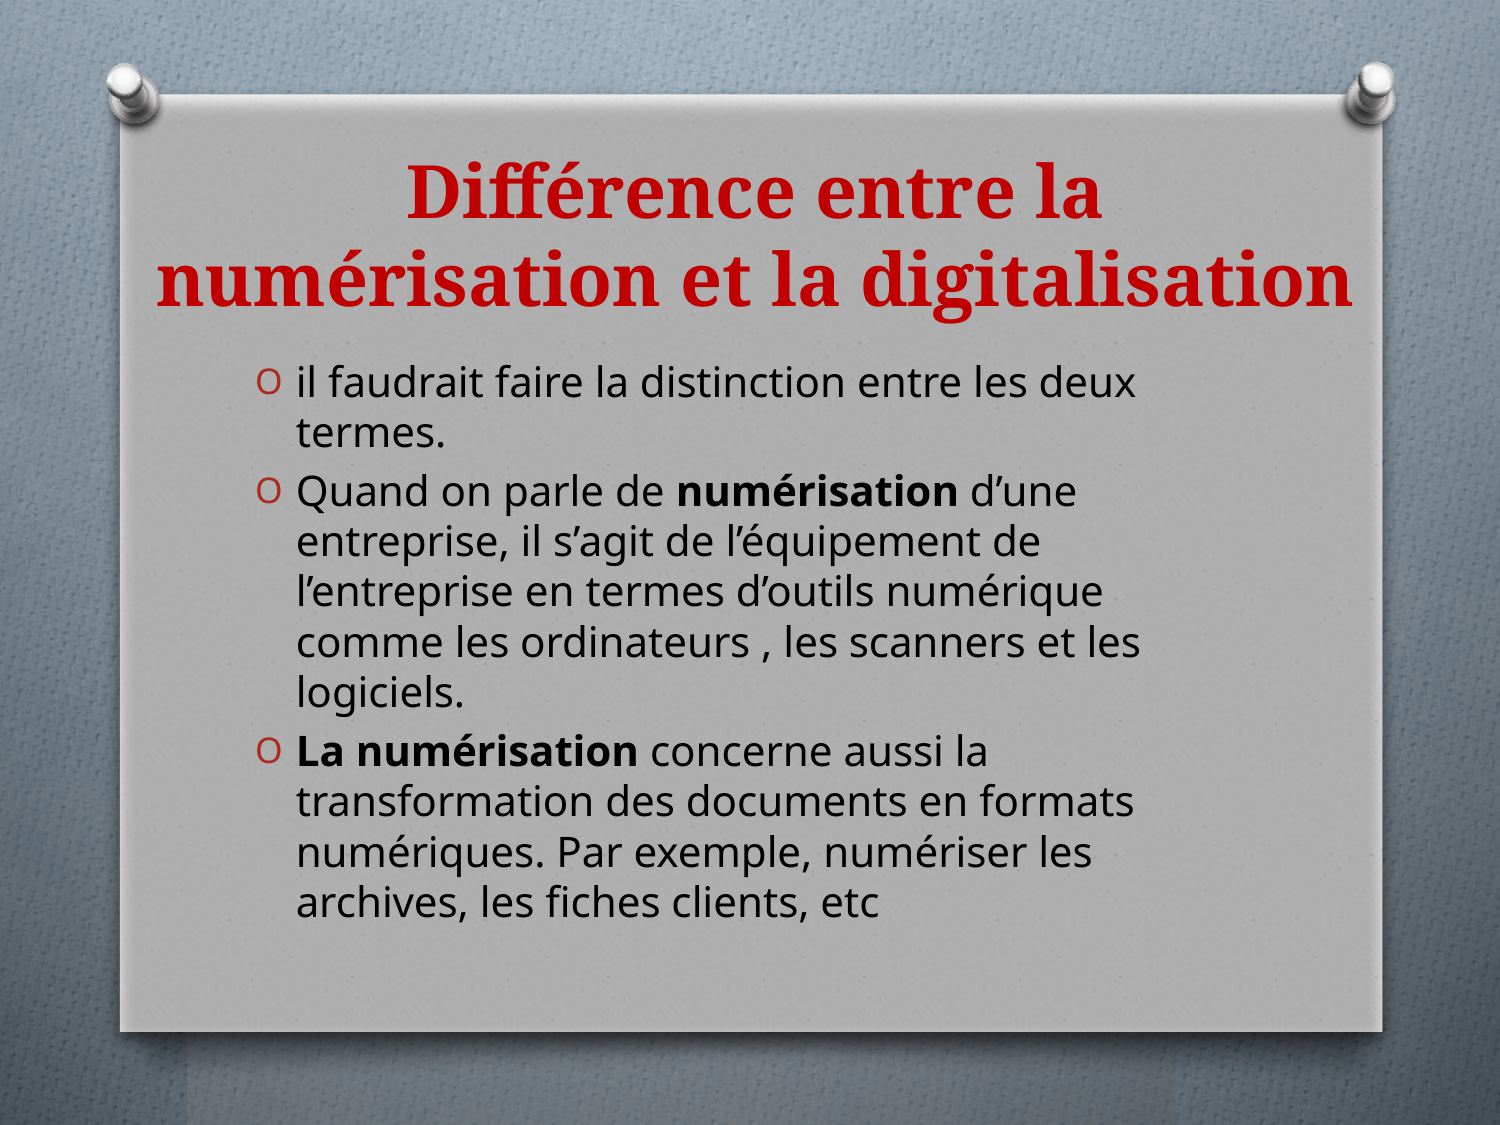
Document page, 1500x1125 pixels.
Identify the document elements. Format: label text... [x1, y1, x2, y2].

picture [75, 29, 198, 142]
picture [1317, 35, 1439, 146]
list il faudrait faire la distinction entre les deux termes. Quand on parle de numérisation d’une entreprise, il s’agit de l’équipement de l’entreprise en termes d’outils numérique comme les ordinateurs , les scanners et les logiciels. La numérisation concerne aussi la transformation des documents en formats numériques. Par exemple, numériser les archives, les fiches clients, etc [240, 347, 1257, 939]
title Différence entre la numérisation et la digitalisation [135, 134, 1376, 332]
